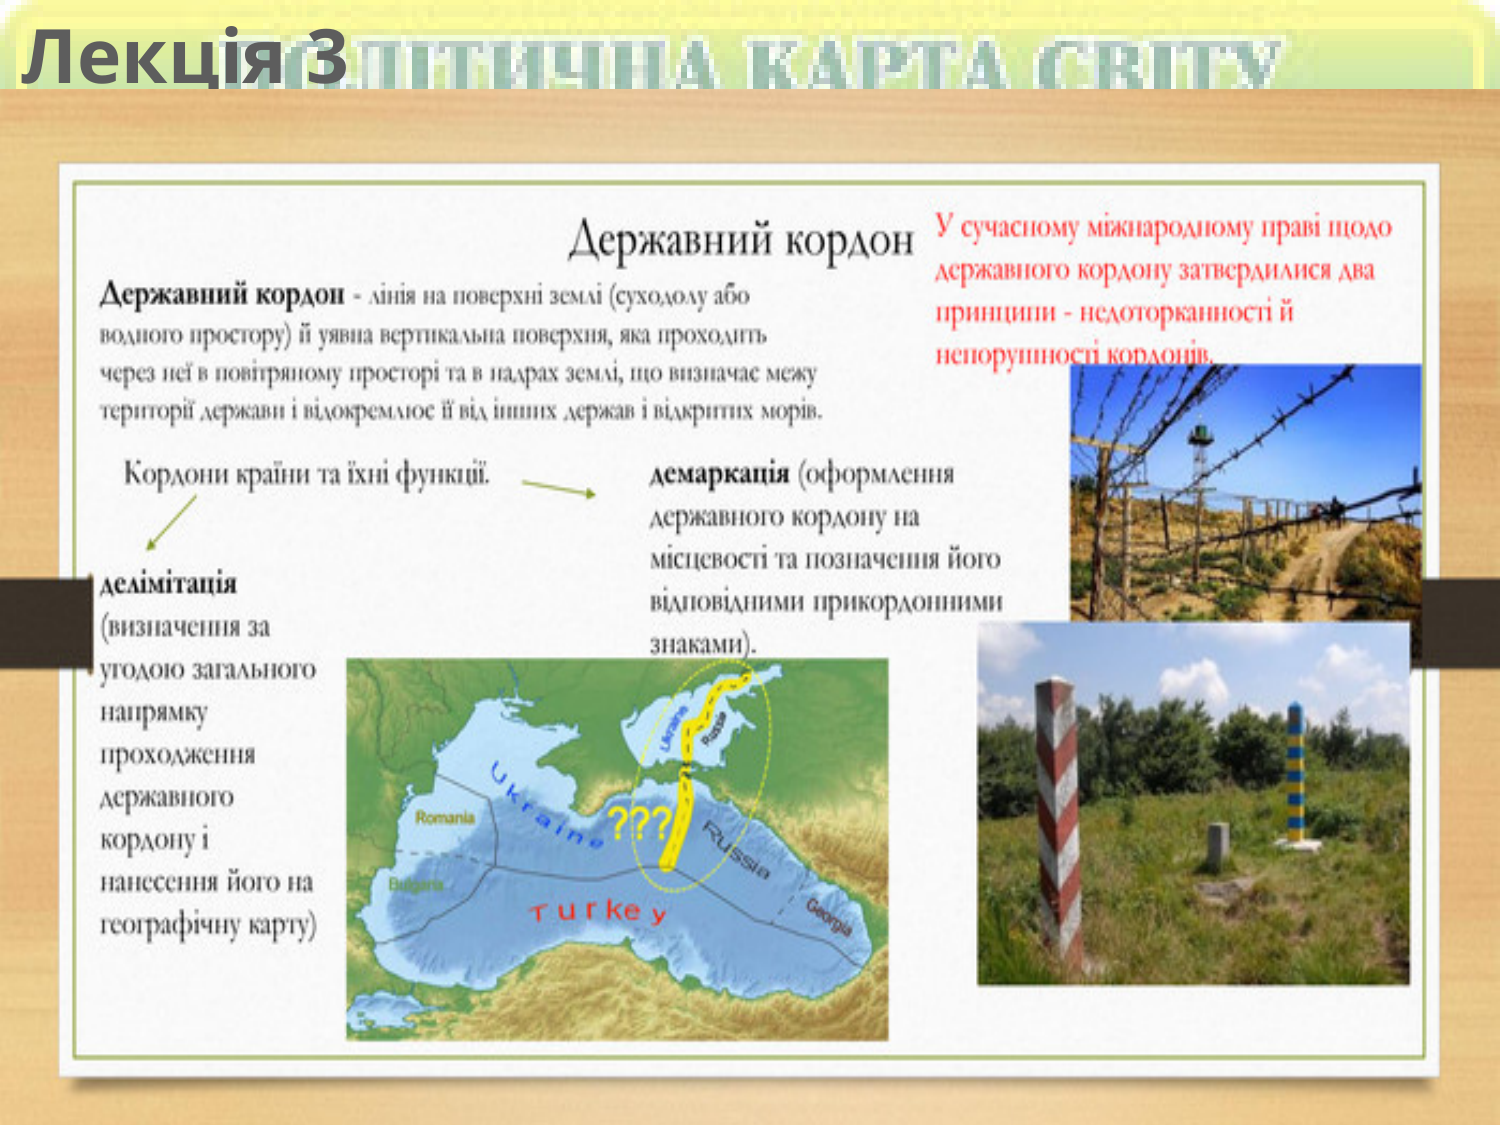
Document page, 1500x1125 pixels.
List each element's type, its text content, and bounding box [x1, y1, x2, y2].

picture [0, 89, 1500, 1125]
text_box Лекція 3 [0, 1, 372, 89]
